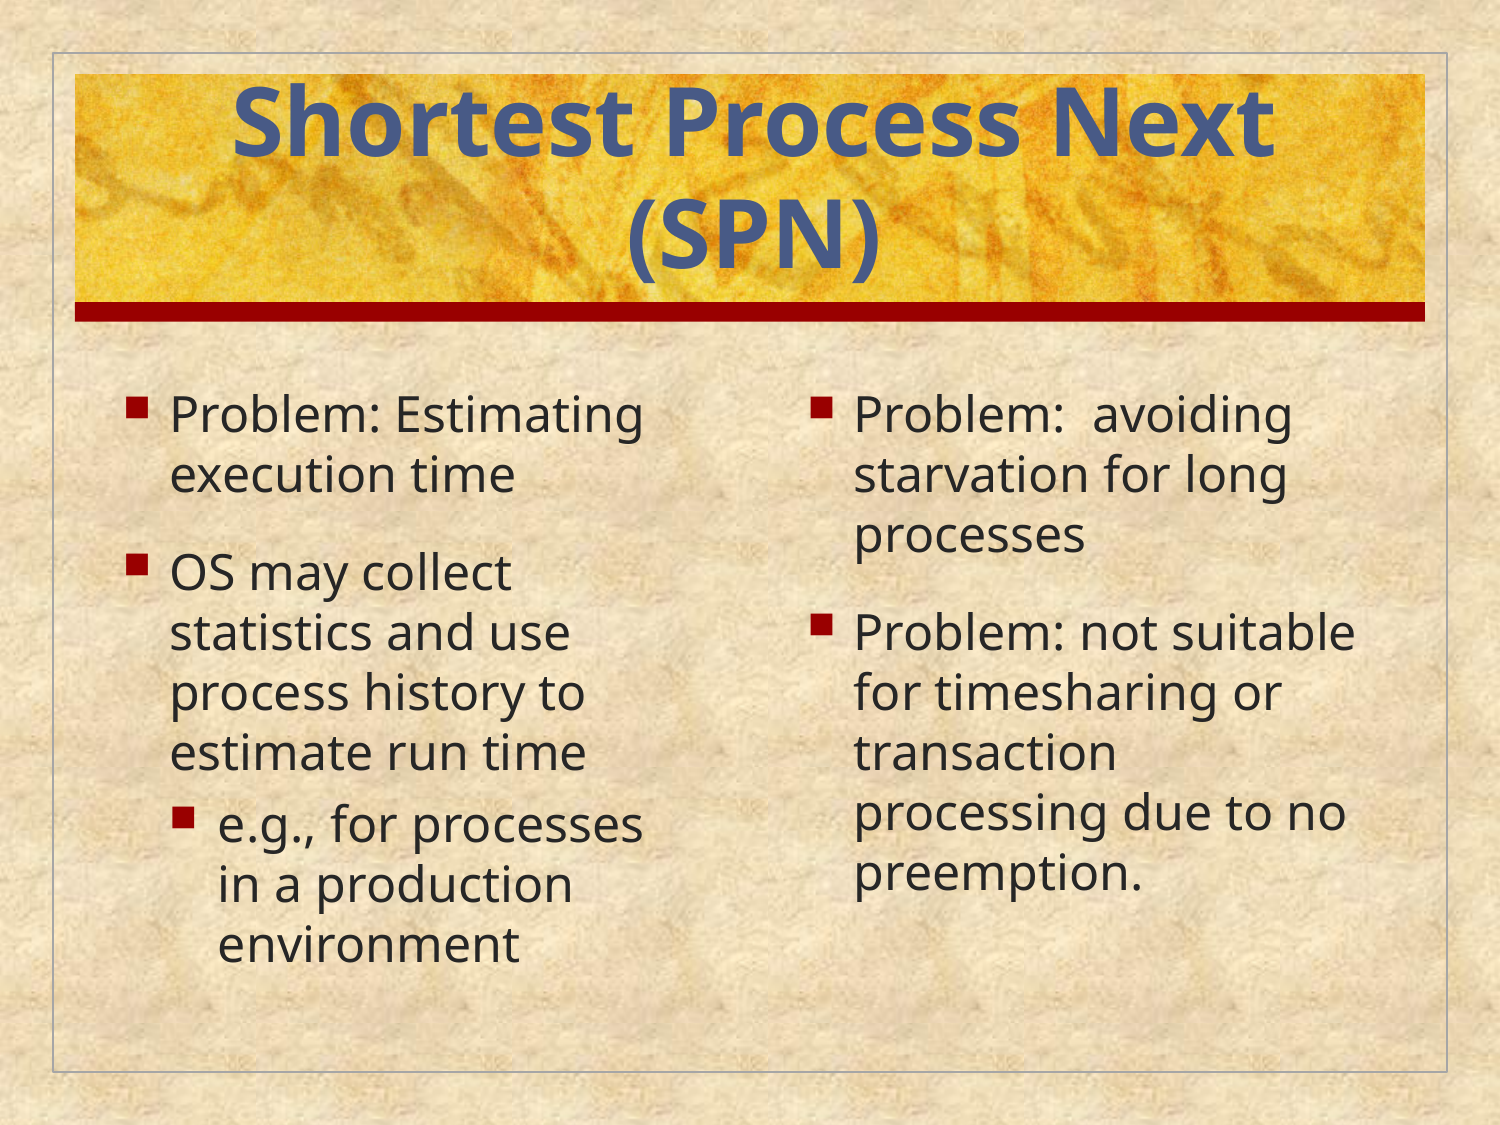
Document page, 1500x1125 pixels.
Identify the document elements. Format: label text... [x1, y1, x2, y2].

list Problem: avoiding starvation for long processes Problem: not suitable for timesharing or transaction processing due to no preemption. [792, 374, 1393, 1006]
list Problem: Estimating execution time OS may collect statistics and use process history to estimate run time e.g., for processes in a production environment [107, 374, 709, 1006]
title Shortest Process Next (SPN) [112, 99, 1397, 288]
picture [0, 0, 1500, 1125]
